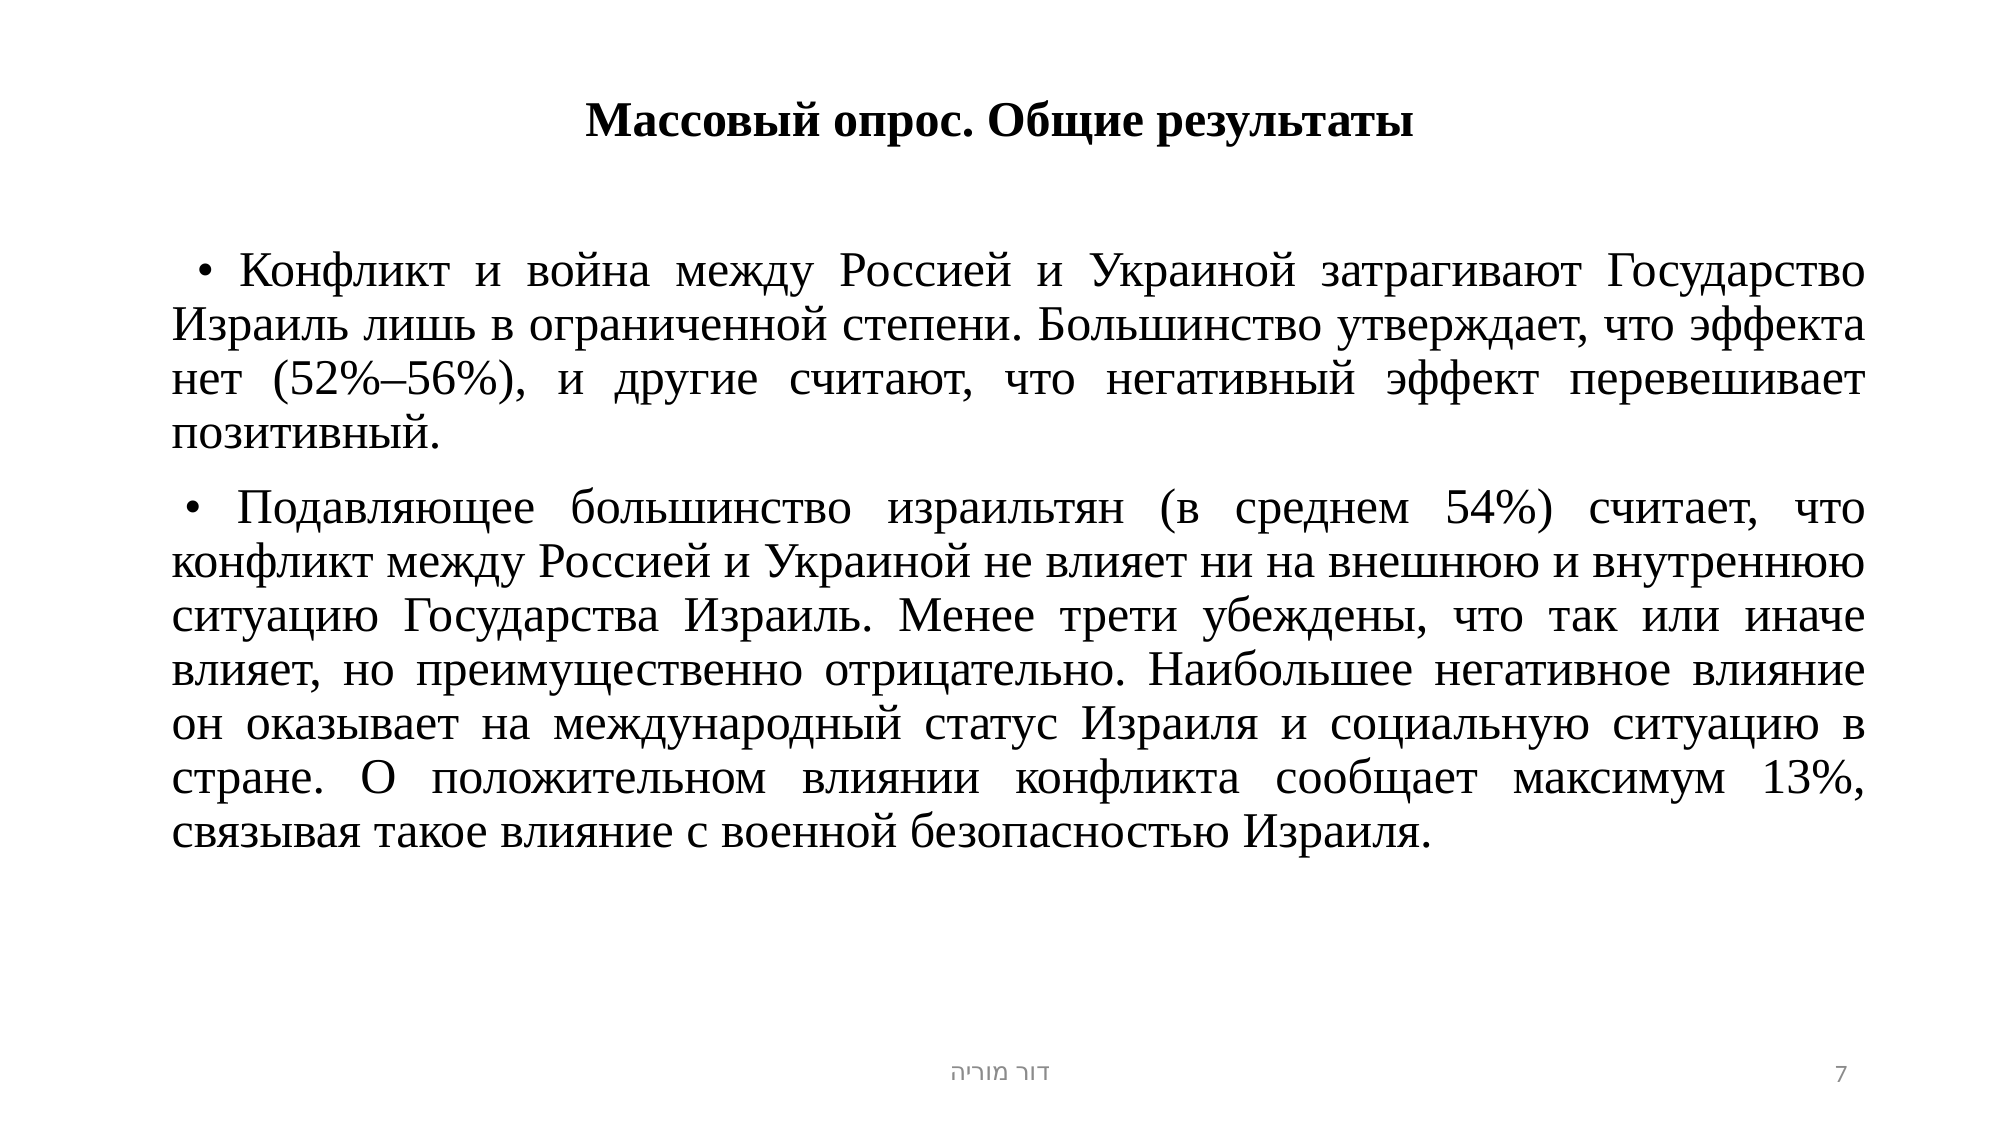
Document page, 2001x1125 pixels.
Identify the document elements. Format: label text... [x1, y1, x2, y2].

title Массовый опрос. Общие результаты [137, 59, 1863, 180]
footer דור מוריה [662, 1042, 1338, 1103]
list • Конфликт и война между Россией и Украиной затрагивают Государство Израиль лишь в ограниченной степени. Большинство утверждает, что эффекта нет (52%–56%), и другие считают, что негативный эффект перевешивает позитивный. • Подавляющее большинство израильтян (в среднем 54%) считает, что конфликт между Россией и Украиной не влияет ни на внешнюю и внутреннюю ситуацию Государства Израиль. Менее трети убеждены, что так или иначе влияет, но преимущественно отрицательно. Наибольшее негативное влияние он оказывает на международный статус Израиля и социальную ситуацию в стране. О положительном влиянии конфликта сообщает максимум 13%, связывая такое влияние с военной безопасностью Израиля. [156, 235, 1882, 1075]
slide_number 7 [1412, 1042, 1863, 1103]
